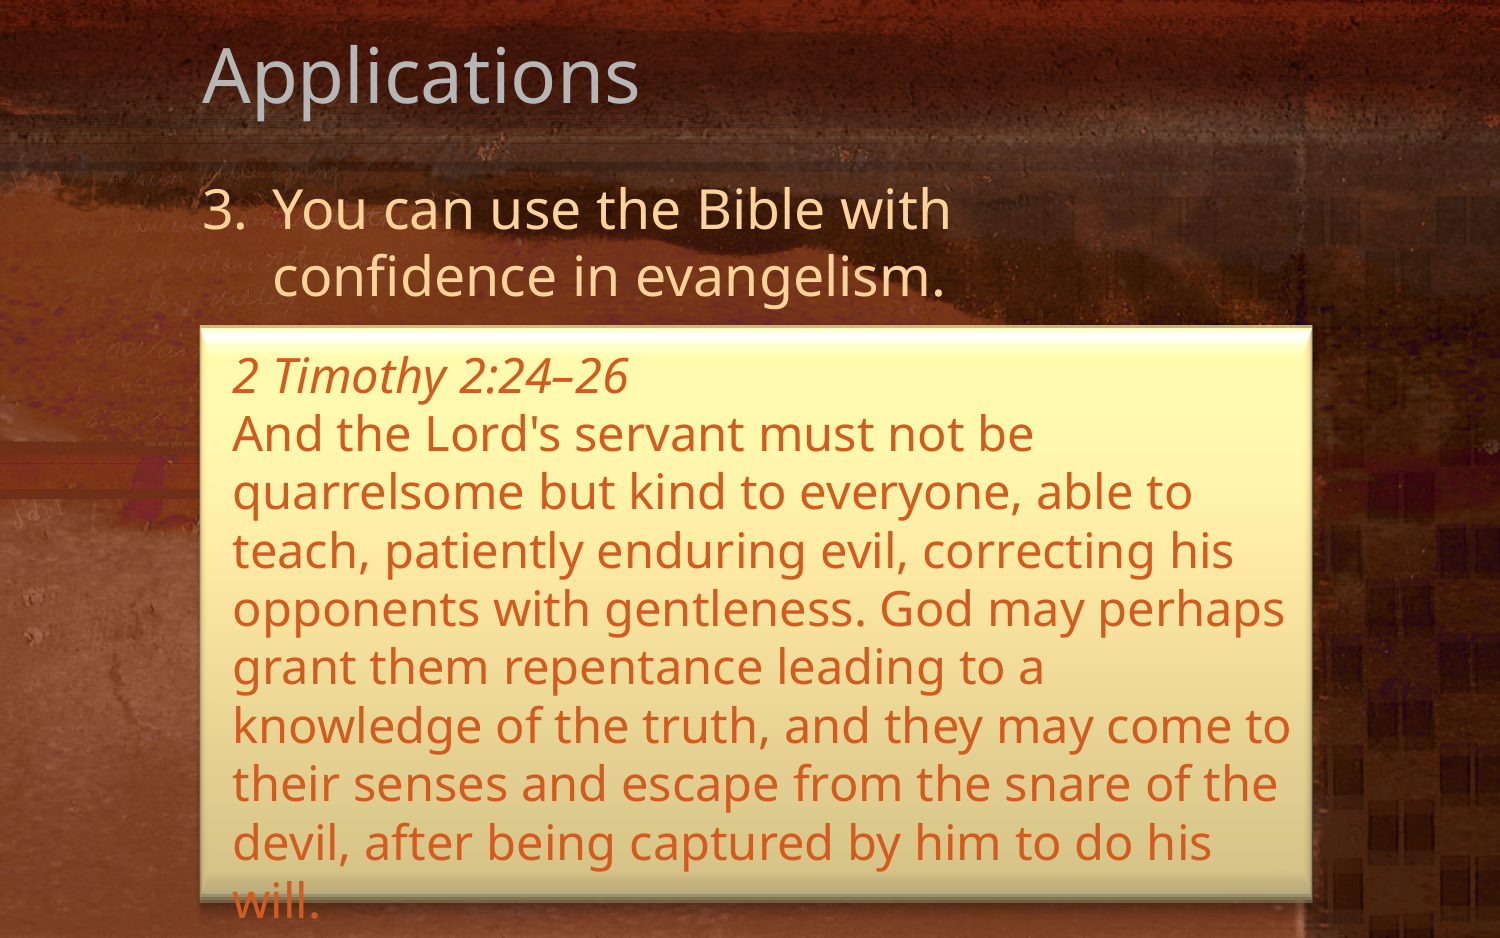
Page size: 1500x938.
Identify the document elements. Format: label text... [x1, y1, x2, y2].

text_box You can use the Bible with confidence in evangelism. [187, 166, 1188, 290]
text_box Applications [187, 0, 1334, 146]
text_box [176, 291, 1335, 938]
picture [0, 0, 1500, 938]
